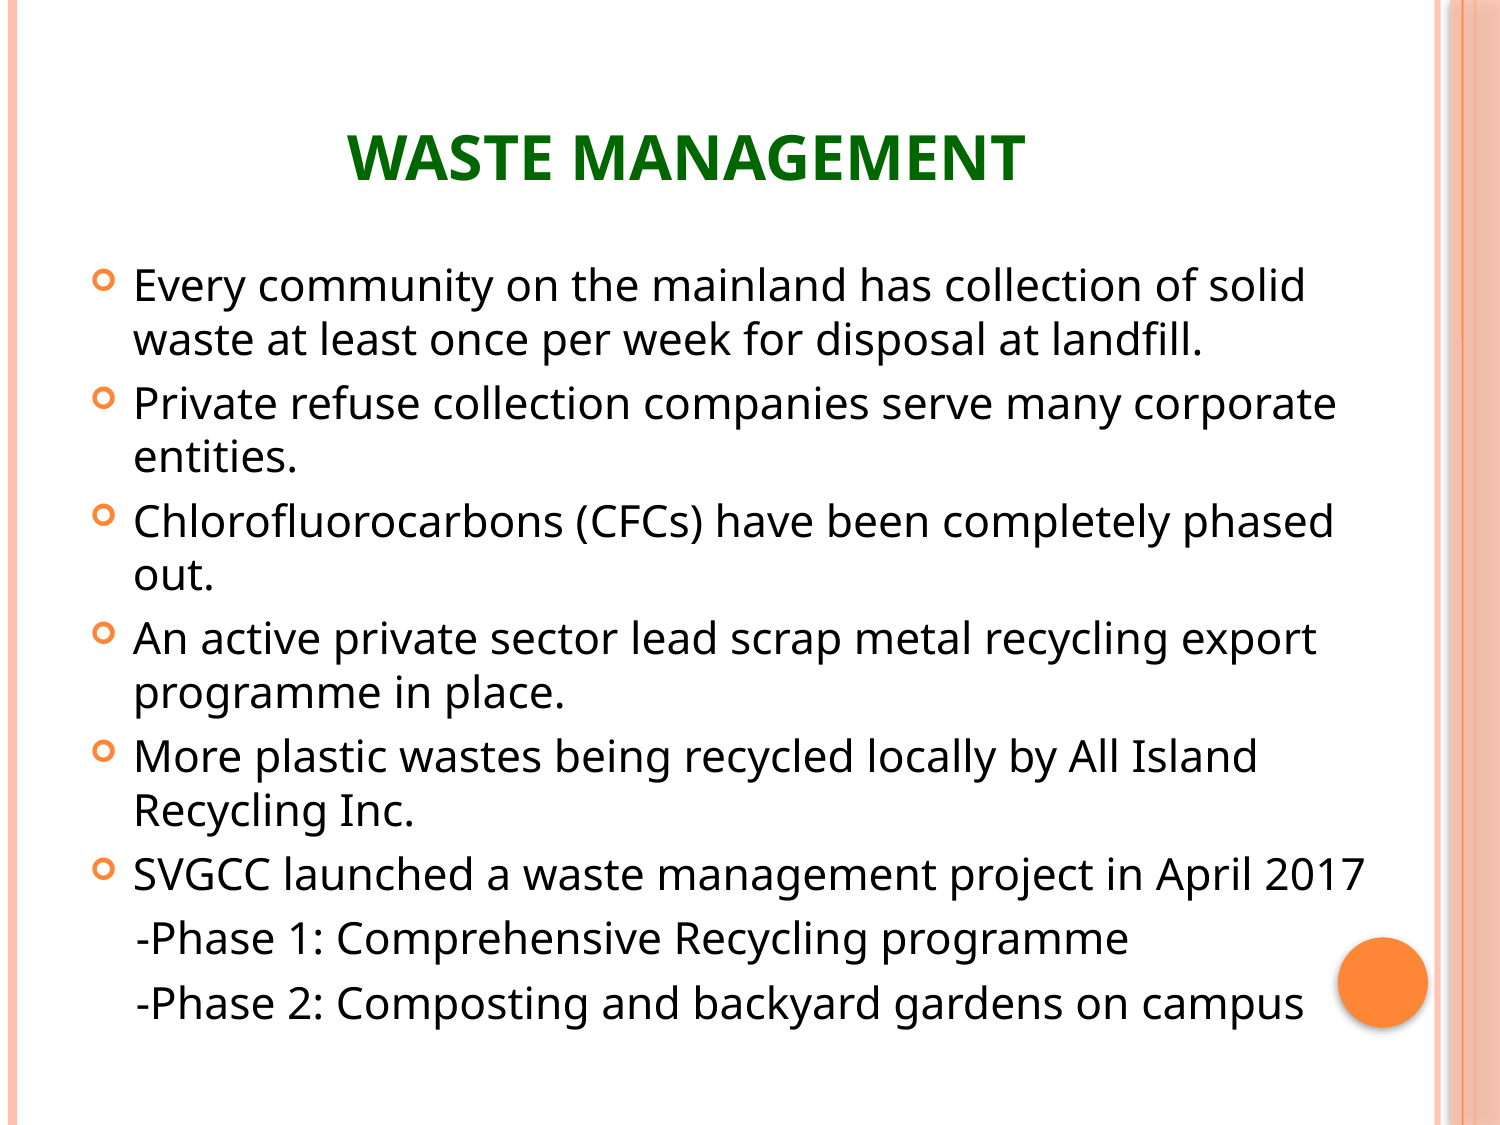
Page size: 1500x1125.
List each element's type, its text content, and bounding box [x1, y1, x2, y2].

title Waste Management [75, 45, 1300, 200]
list Every community on the mainland has collection of solid waste at least once per week for disposal at landfill. Private refuse collection companies serve many corporate entities. Chlorofluorocarbons (CFCs) have been completely phased out. An active private sector lead scrap metal recycling export programme in place. More plastic wastes being recycled locally by All Island Recycling Inc. SVGCC launched a waste management project in April 2017 -Phase 1: Comprehensive Recycling programme -Phase 2: Composting and backyard gardens on campus [75, 249, 1388, 1062]
